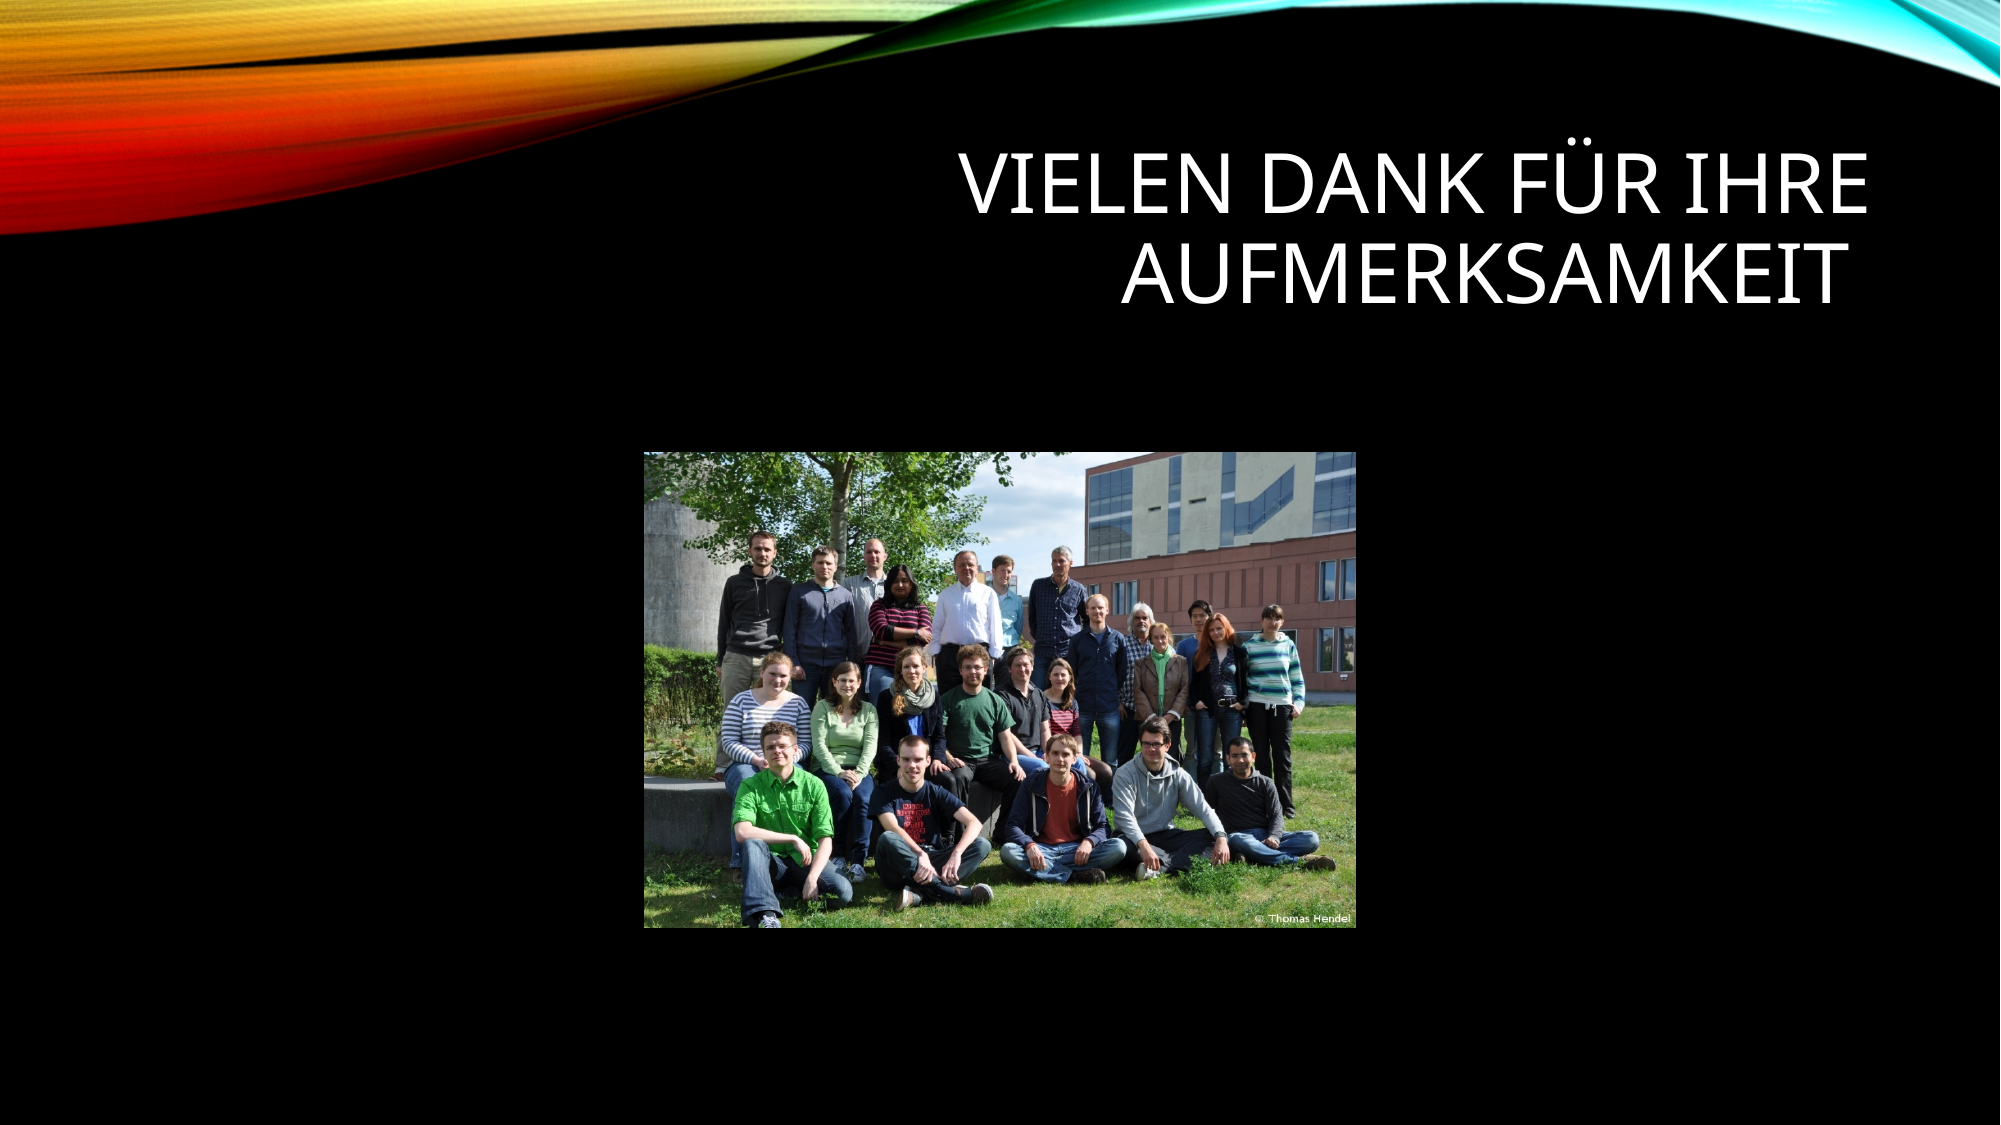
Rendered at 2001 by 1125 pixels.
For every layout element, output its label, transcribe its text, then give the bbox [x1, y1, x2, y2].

title Vielen Dank für Ihre Aufmerksamkeit [474, 125, 1888, 338]
picture [0, 0, 2000, 237]
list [644, 452, 1356, 928]
